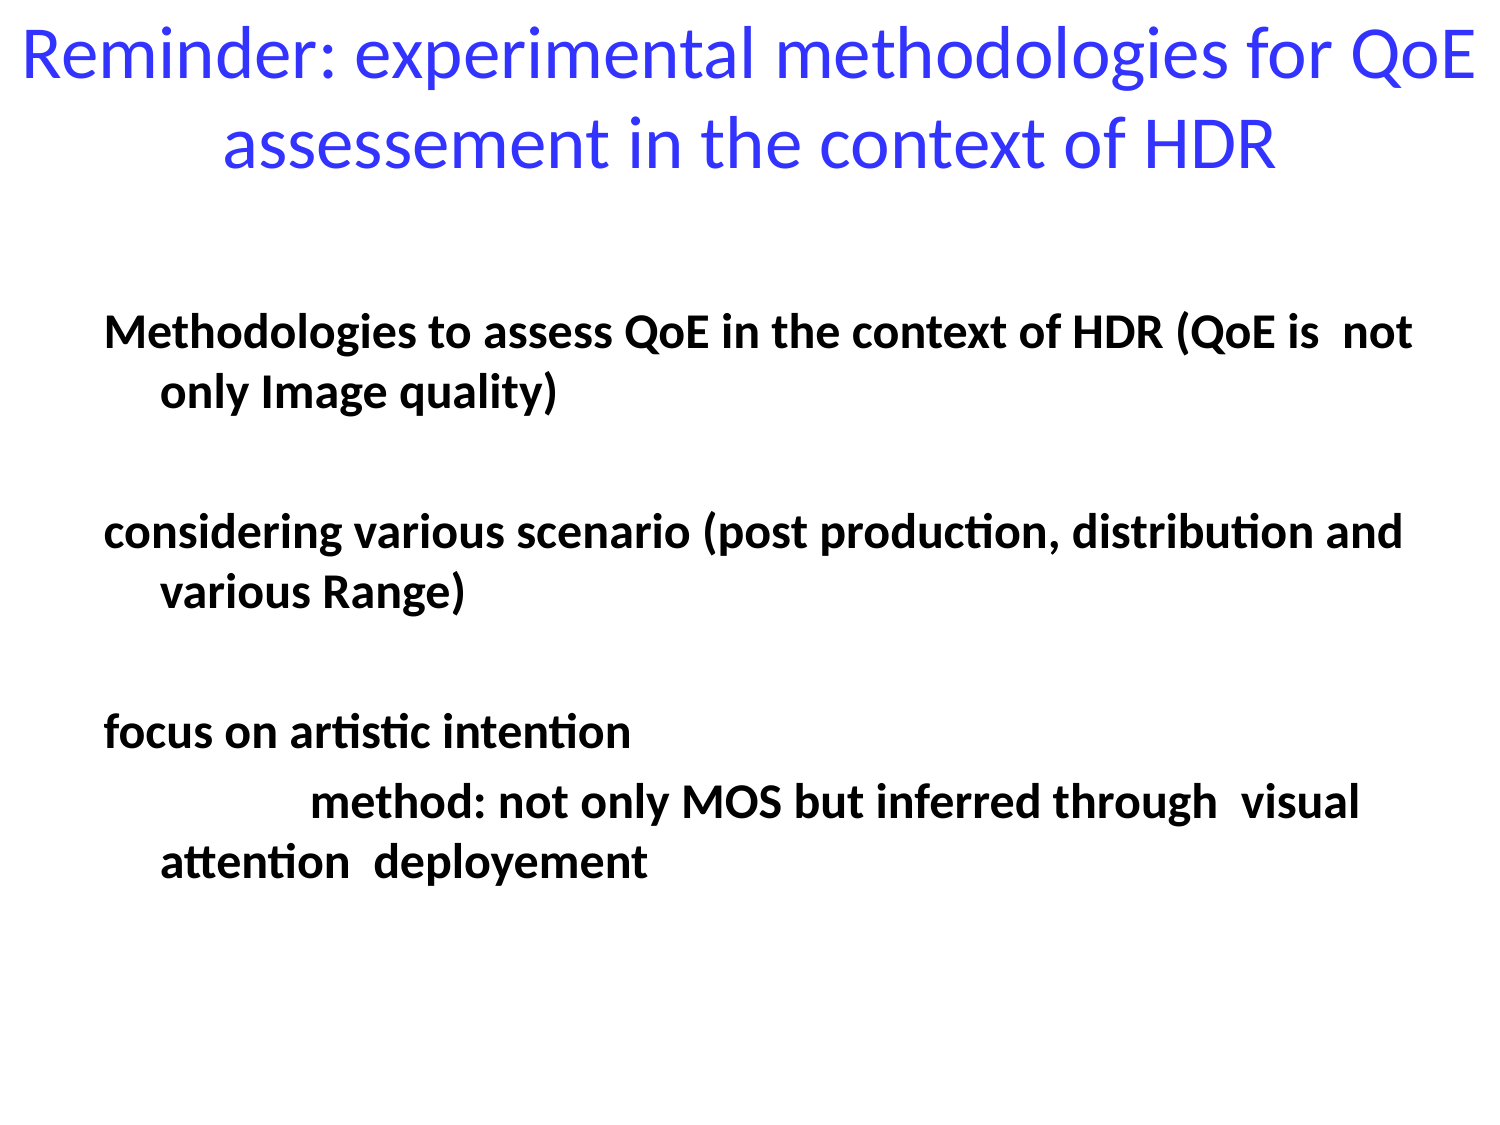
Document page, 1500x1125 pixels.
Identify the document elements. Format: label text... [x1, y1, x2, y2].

list Methodologies to assess QoE in the context of HDR (QoE is not only Image quality) considering various scenario (post production, distribution and various Range) focus on artistic intention method: not only MOS but inferred through visual attention deployement [88, 290, 1439, 906]
title Reminder: experimental methodologies for QoE assessement in the context of HDR [0, 0, 1500, 188]
